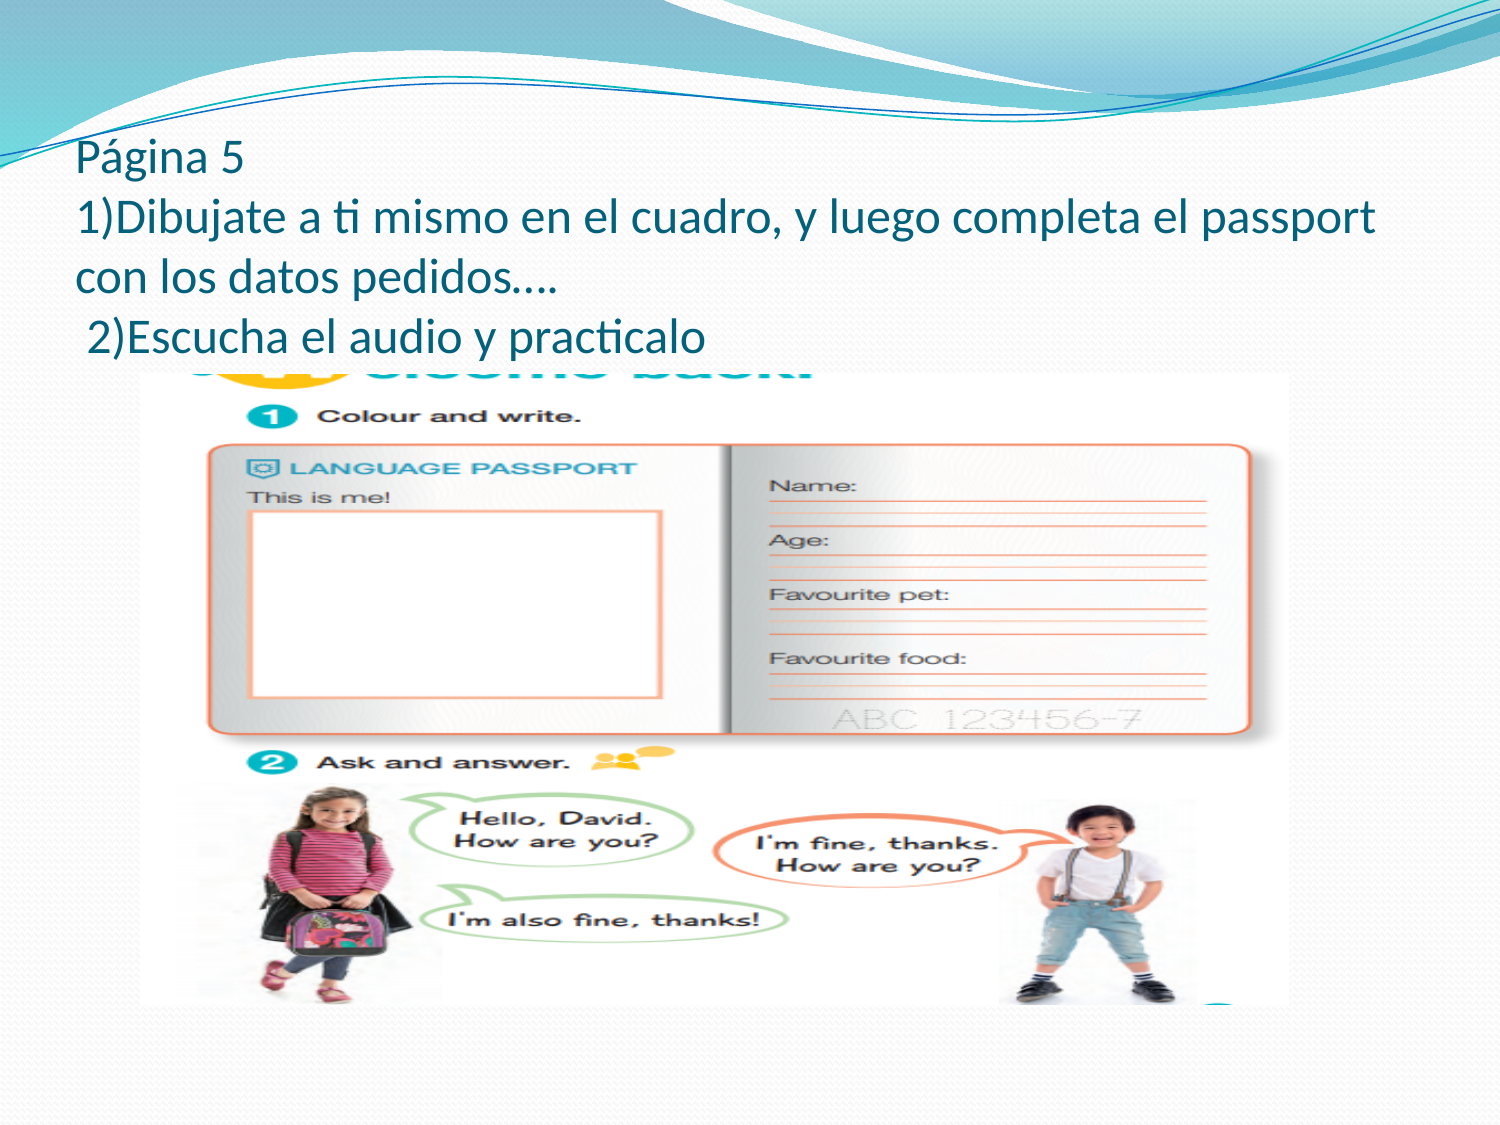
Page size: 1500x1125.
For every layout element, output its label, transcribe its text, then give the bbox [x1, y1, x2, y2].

title Página 5 1)Dibujate a ti mismo en el cuadro, y luego completa el passport con los datos pedidos…. 2)Escucha el audio y practicalo [75, 45, 1425, 364]
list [140, 374, 1290, 1006]
